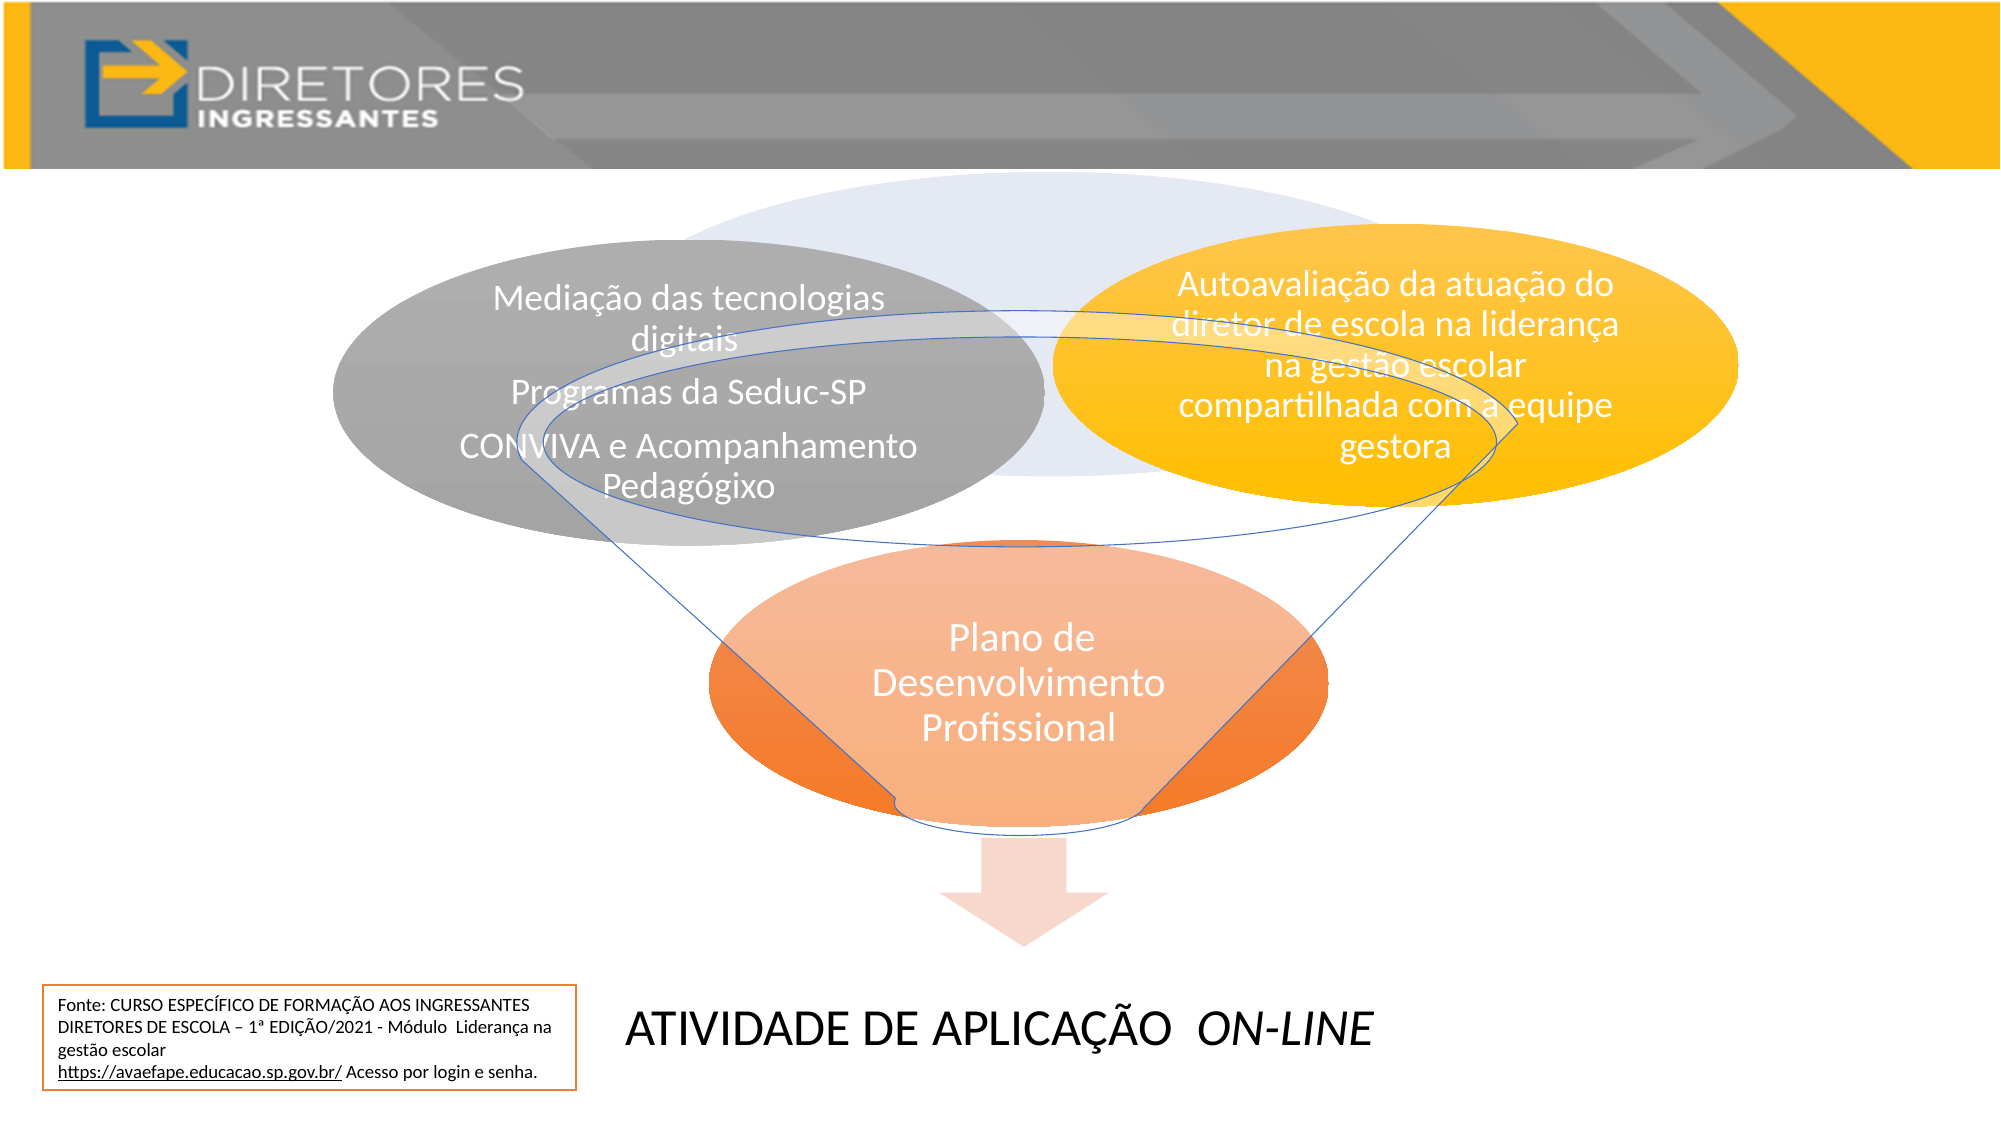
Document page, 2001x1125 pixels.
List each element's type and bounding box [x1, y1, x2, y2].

picture [0, 0, 2000, 169]
text_box [0, 139, 1943, 1125]
